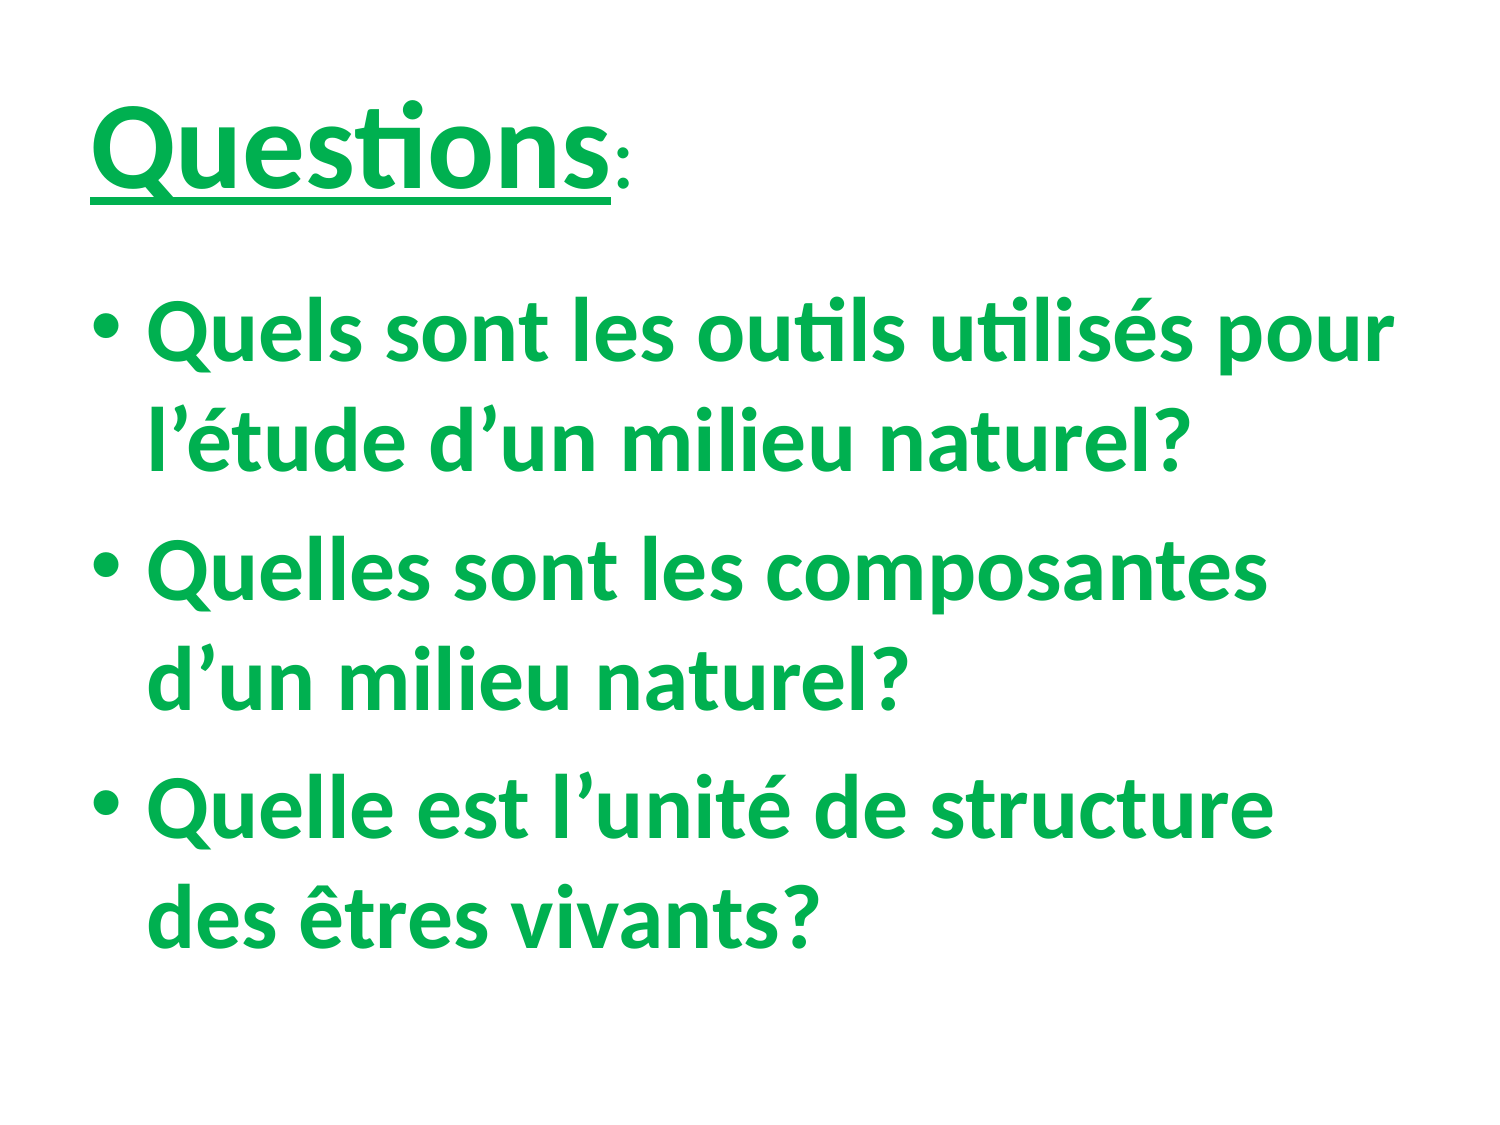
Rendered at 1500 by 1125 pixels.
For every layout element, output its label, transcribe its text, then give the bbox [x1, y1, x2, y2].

list Quels sont les outils utilisés pour l’étude d’un milieu naturel? Quelles sont les composantes d’un milieu naturel? Quelle est l’unité de structure des êtres vivants? [75, 262, 1425, 1005]
title Questions: [75, 45, 1425, 233]
